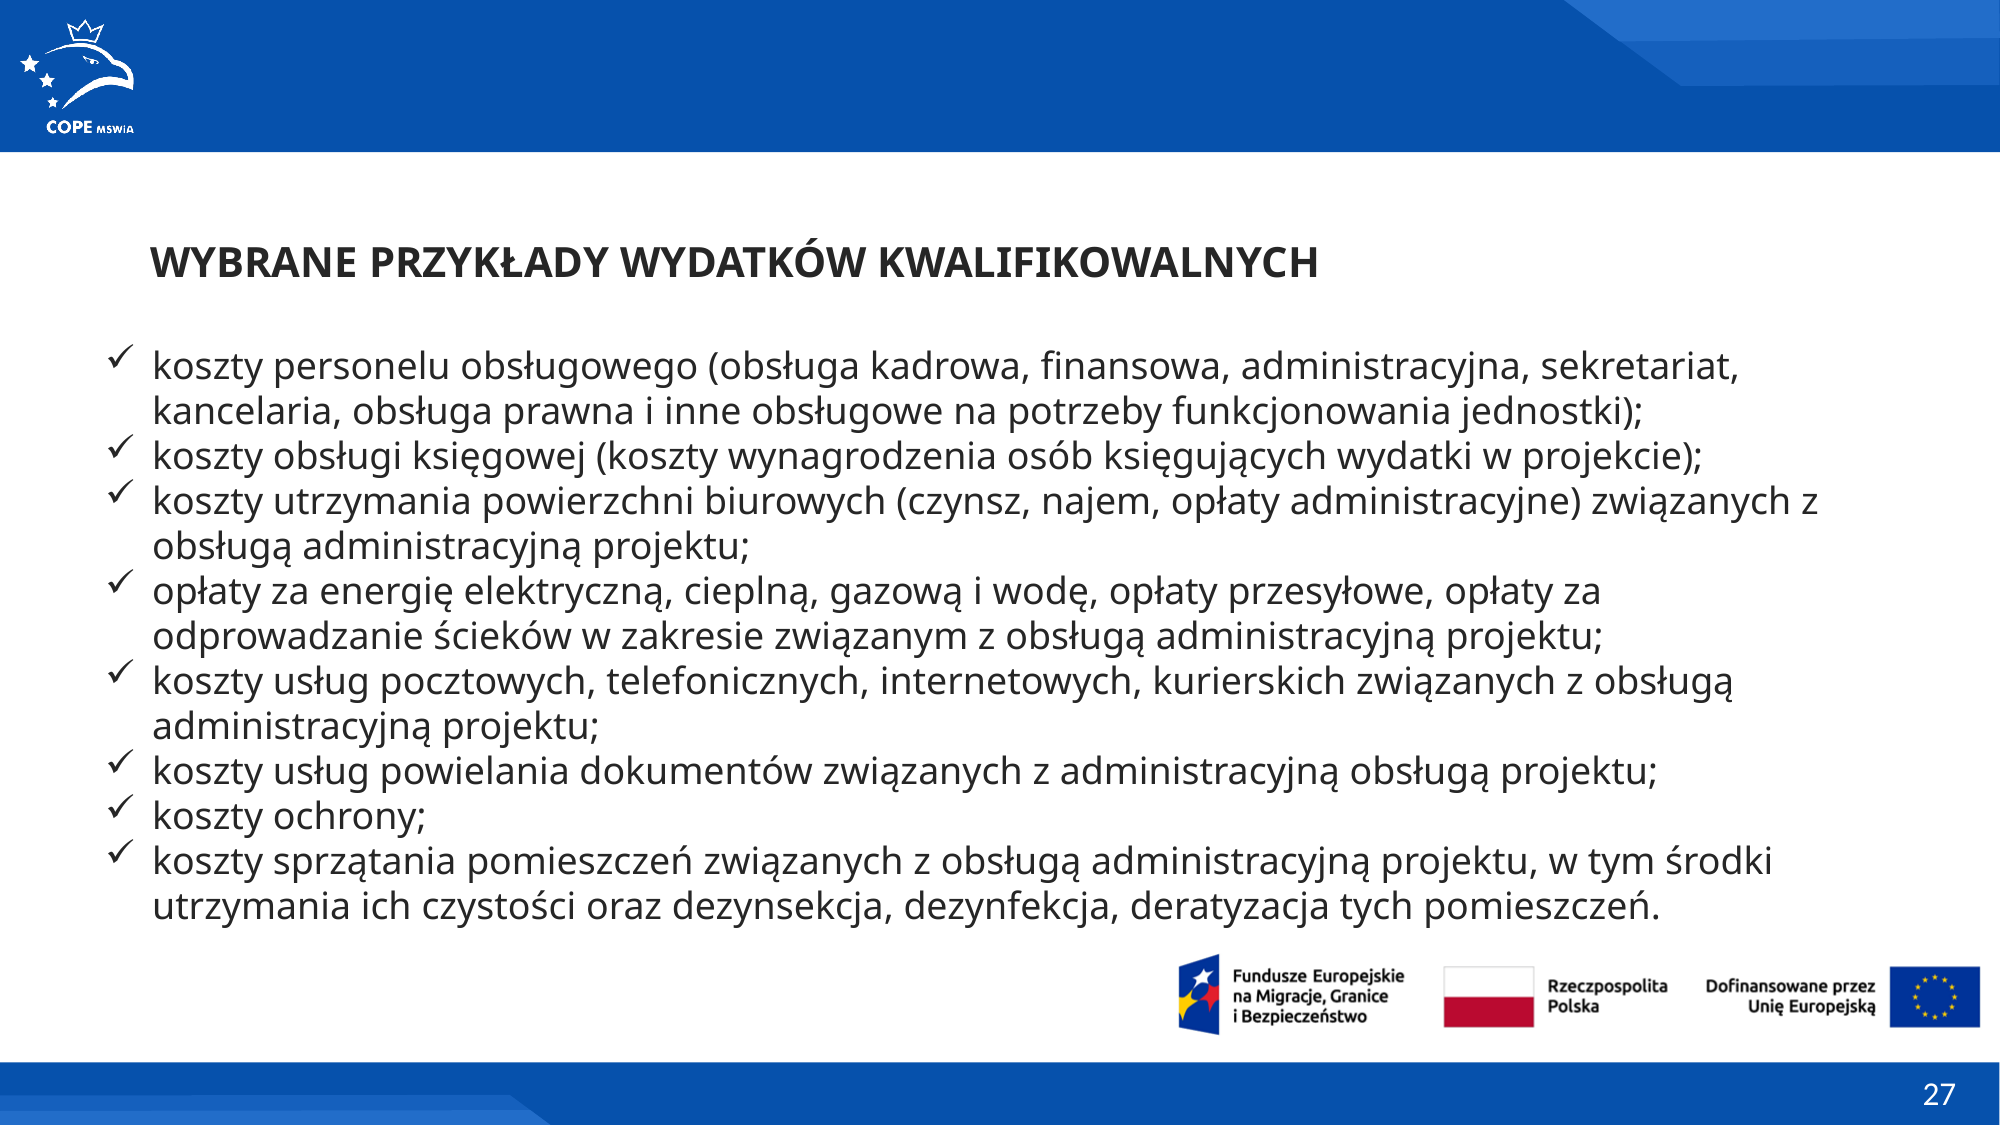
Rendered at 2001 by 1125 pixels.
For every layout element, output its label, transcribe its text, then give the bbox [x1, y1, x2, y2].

text_box WYBRANE PRZYKŁADY WYDATKÓW KWALIFIKOWALNYCH [135, 228, 1865, 294]
picture [0, 0, 153, 152]
slide_number 27 [1521, 1062, 1972, 1123]
text_box koszty personelu obsługowego (obsługa kadrowa, finansowa, administracyjna, sekretariat, kancelaria, obsługa prawna i inne obsługowe na potrzeby funkcjonowania jednostki); koszty obsługi księgowej (koszty wynagrodzenia osób księgujących wydatki w projekcie); koszty utrzymania powierzchni biurowych (czynsz, najem, opłaty administracyjne) związanych z obsługą administracyjną projektu; opłaty za energię elektryczną, cieplną, gazową i wodę, opłaty przesyłowe, opłaty za odprowadzanie ścieków w zakresie związanym z obsługą administracyjną projektu; koszty usług pocztowych, telefonicznych, internetowych, kurierskich związanych z obsługą administracyjną projektu; koszty usług powielania dokumentów związanych z administracyjną obsługą projektu; koszty ochrony; koszty sprzątania pomieszczeń związanych z obsługą administracyjną projektu, w tym środki utrzymania ich czystości oraz dezynsekcja, dezynfekcja, deratyzacja tych pomieszczeń. [90, 334, 1898, 935]
picture [1159, 934, 2000, 1055]
